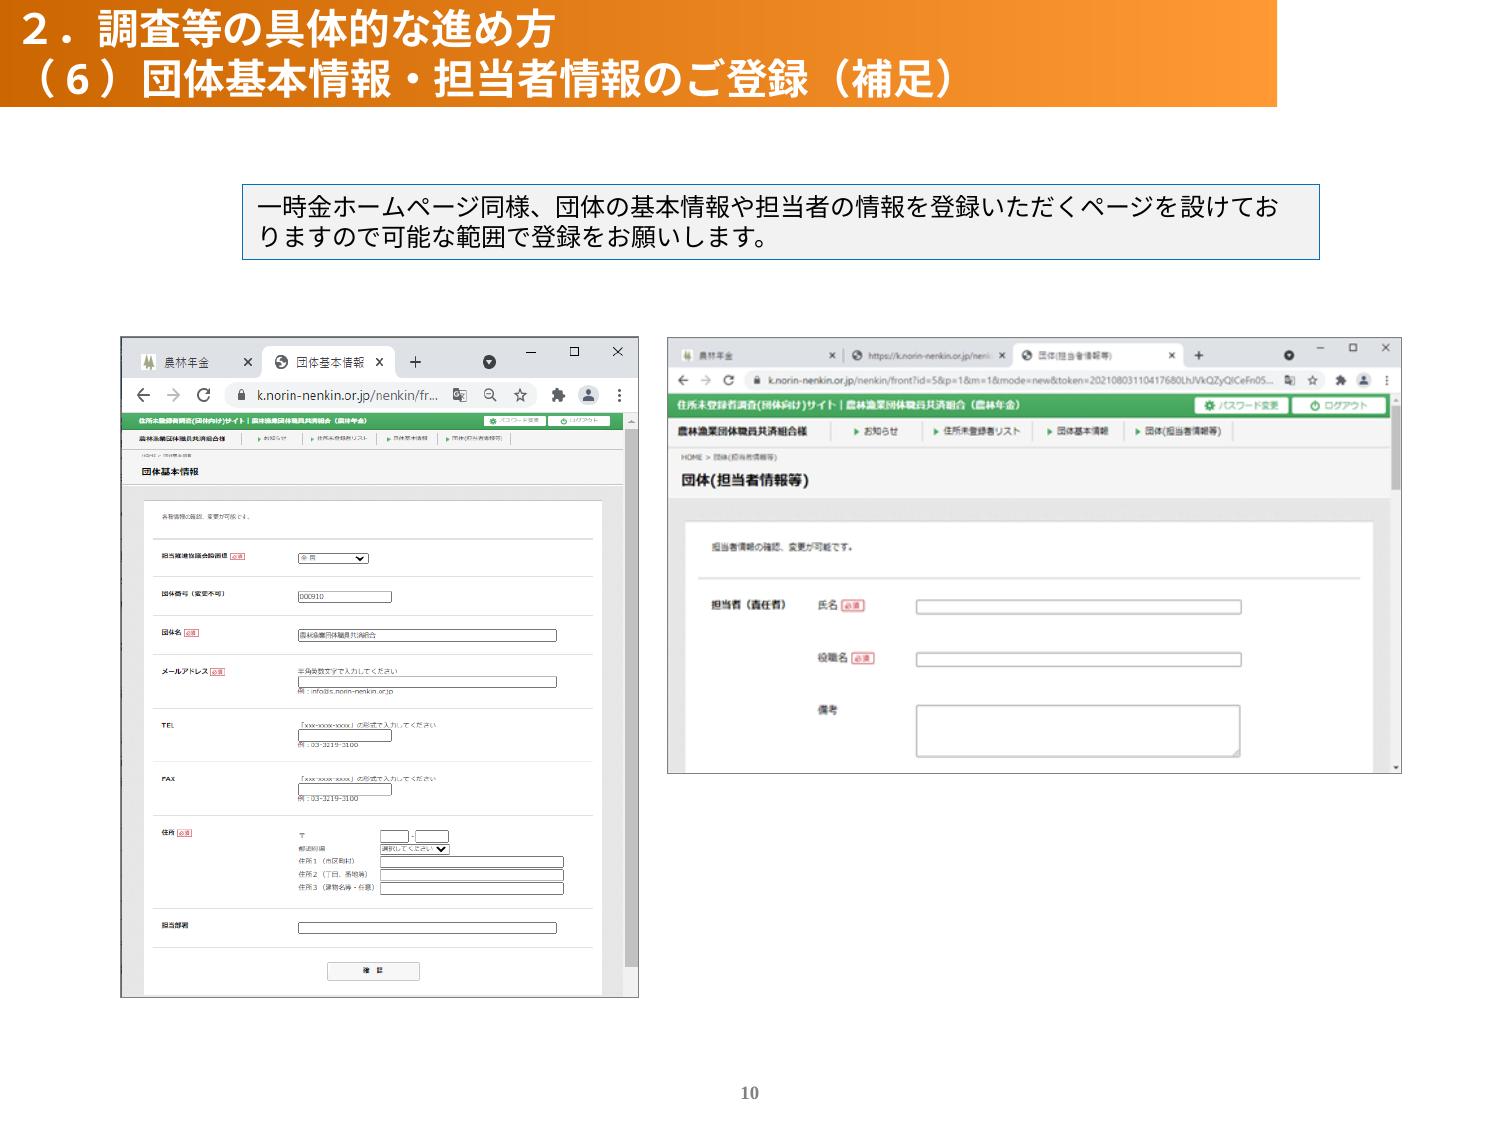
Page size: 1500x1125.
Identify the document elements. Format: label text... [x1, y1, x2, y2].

picture [120, 336, 639, 998]
text_box 一時金ホームページ同様、団体の基本情報や担当者の情報を登録いただくページを設けておりますので可能な範囲で登録をお願いします。 [242, 184, 1320, 260]
slide_number 10 [0, 1082, 1500, 1111]
picture [666, 336, 1402, 774]
text_box ２．調査等の具体的な進め方 （6）団体基本情報・担当者情報のご登録（補足） [0, 0, 1279, 108]
